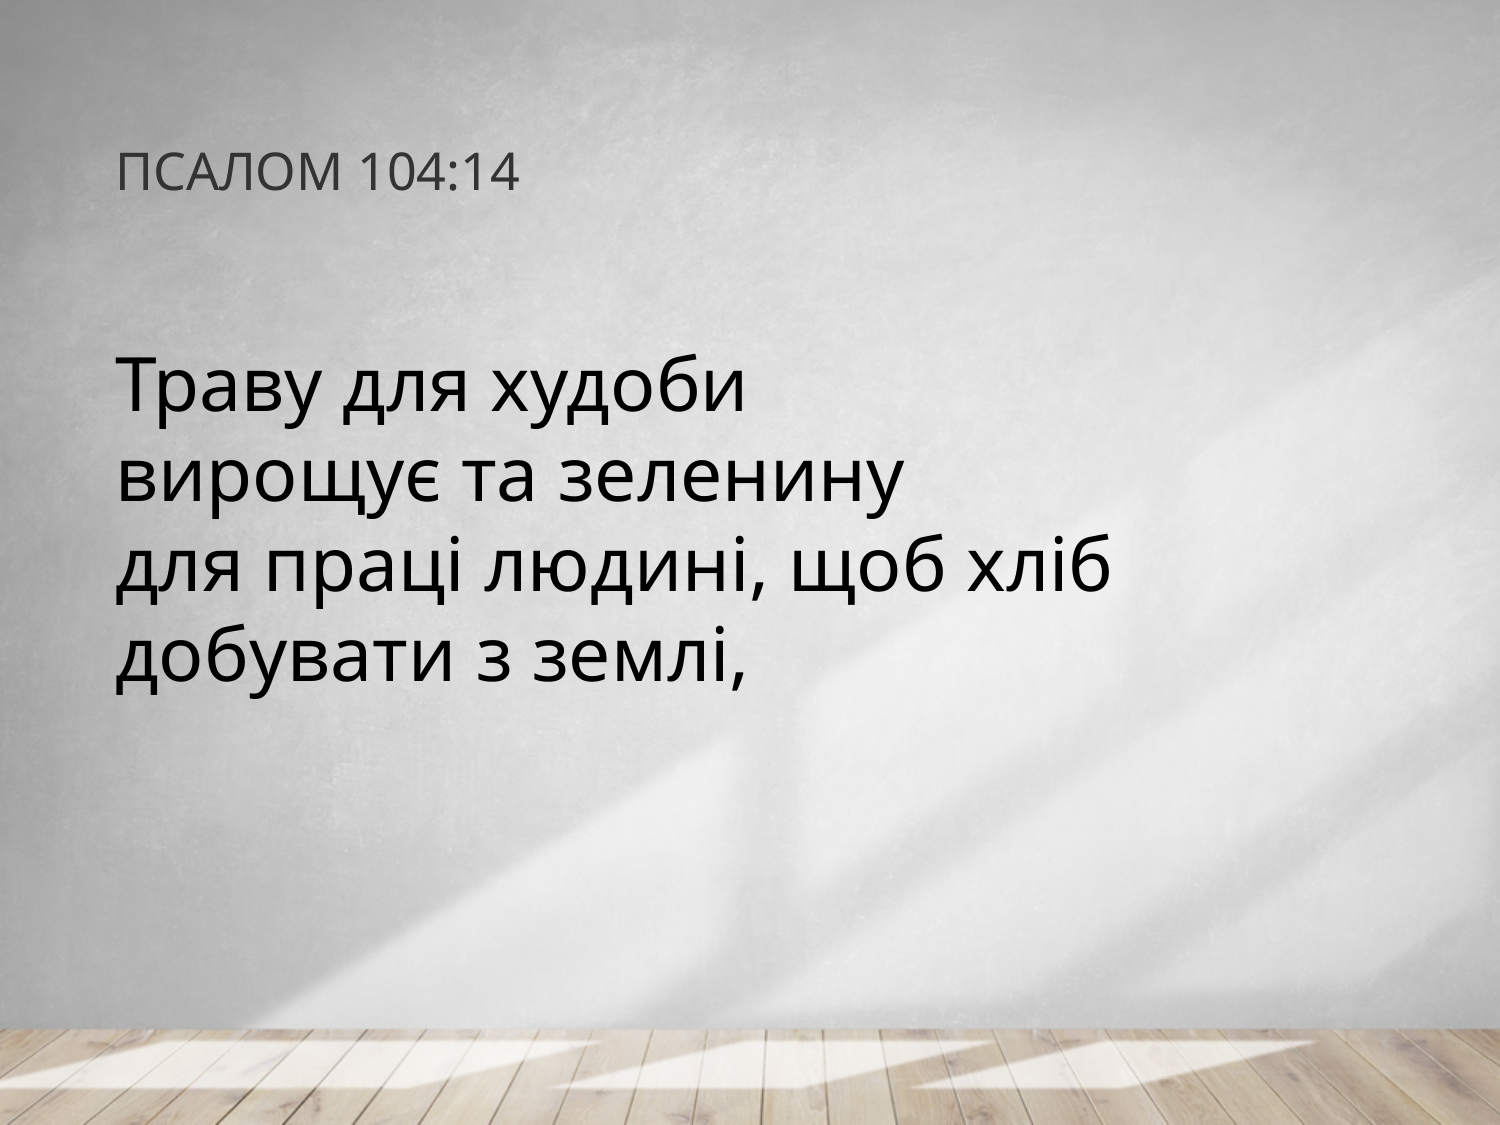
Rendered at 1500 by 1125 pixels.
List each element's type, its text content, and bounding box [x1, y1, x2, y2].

title ПСАЛОМ 104:14 [100, 125, 632, 209]
picture [0, 0, 1500, 1125]
text_box Траву для худоби вирощує та зеленину для праці людині, щоб хліб добувати з землі, [100, 246, 1459, 705]
